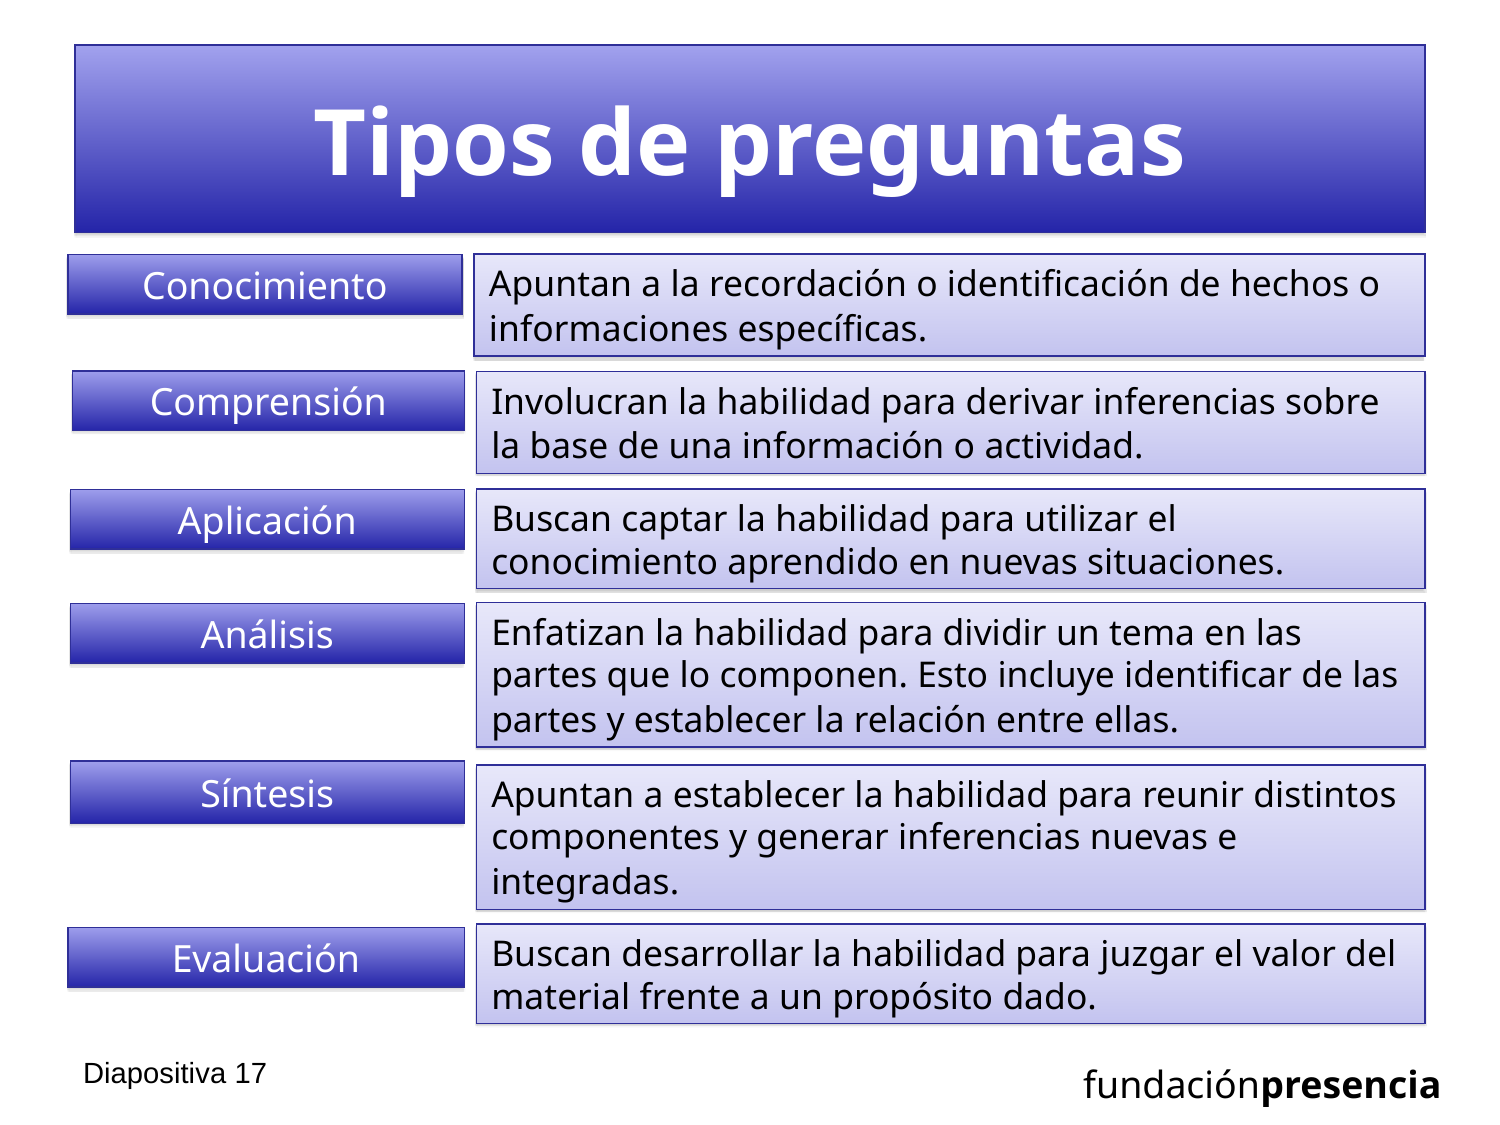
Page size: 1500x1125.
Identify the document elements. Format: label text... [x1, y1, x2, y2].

text_box Buscan captar la habilidad para utilizar el conocimiento aprendido en nuevas situaciones. [476, 488, 1426, 589]
text_box Buscan desarrollar la habilidad para juzgar el valor del material frente a un propósito dado. [476, 923, 1426, 1024]
text_box Apuntan a establecer la habilidad para reunir distintos componentes y generar inferencias nuevas e integradas. [476, 764, 1426, 910]
text_box Conocimiento [67, 254, 463, 314]
text_box Aplicación [70, 489, 465, 550]
text_box Análisis [70, 603, 465, 664]
slide_number Diapositiva 16 [0, 1046, 351, 1125]
text_box Involucran la habilidad para derivar inferencias sobre la base de una información o actividad. [476, 371, 1426, 474]
text_box Comprensión [72, 371, 465, 431]
text_box Evaluación [67, 927, 465, 988]
text_box Síntesis [70, 760, 465, 824]
text_box Apuntan a la recordación o identificación de hechos o informaciones específicas. [474, 253, 1426, 356]
text_box Enfatizan la habilidad para dividir un tema en las partes que lo componen. Esto incluye identificar de las partes y establecer la relación entre ellas. [476, 602, 1426, 748]
title Tipos de preguntas [74, 44, 1426, 233]
